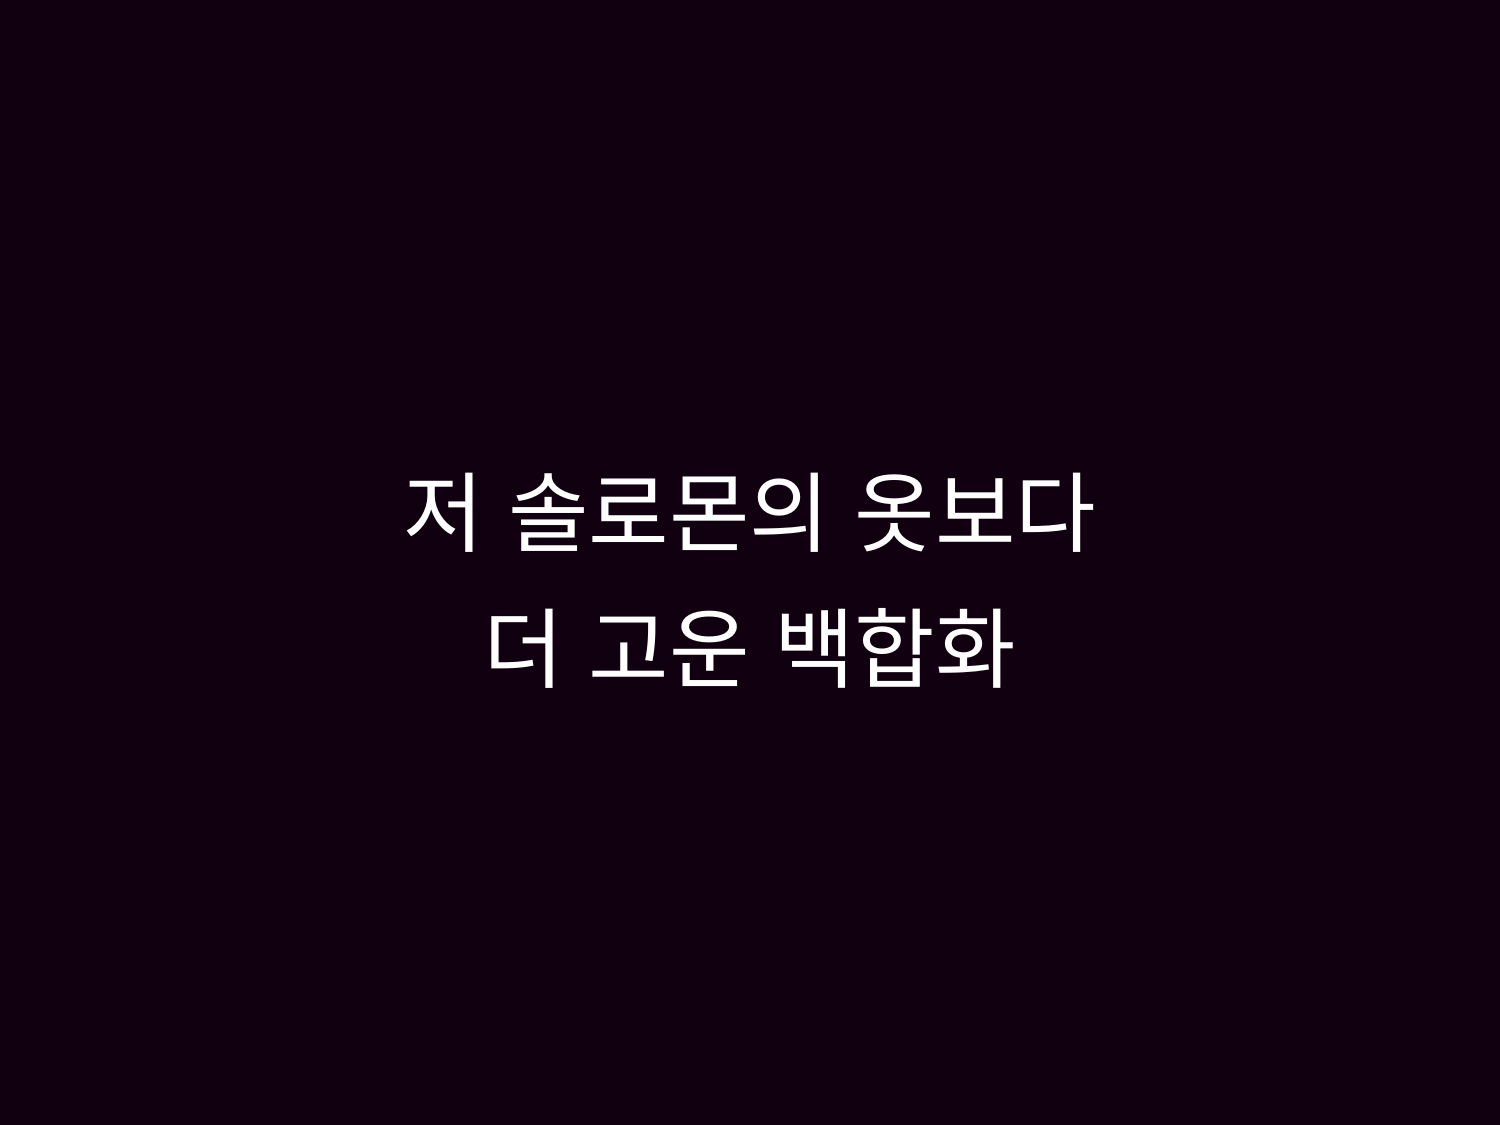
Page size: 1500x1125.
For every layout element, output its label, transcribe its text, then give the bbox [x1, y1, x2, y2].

title 저 솔로몬의 옷보다 더 고운 백합화 [0, 0, 1500, 1125]
